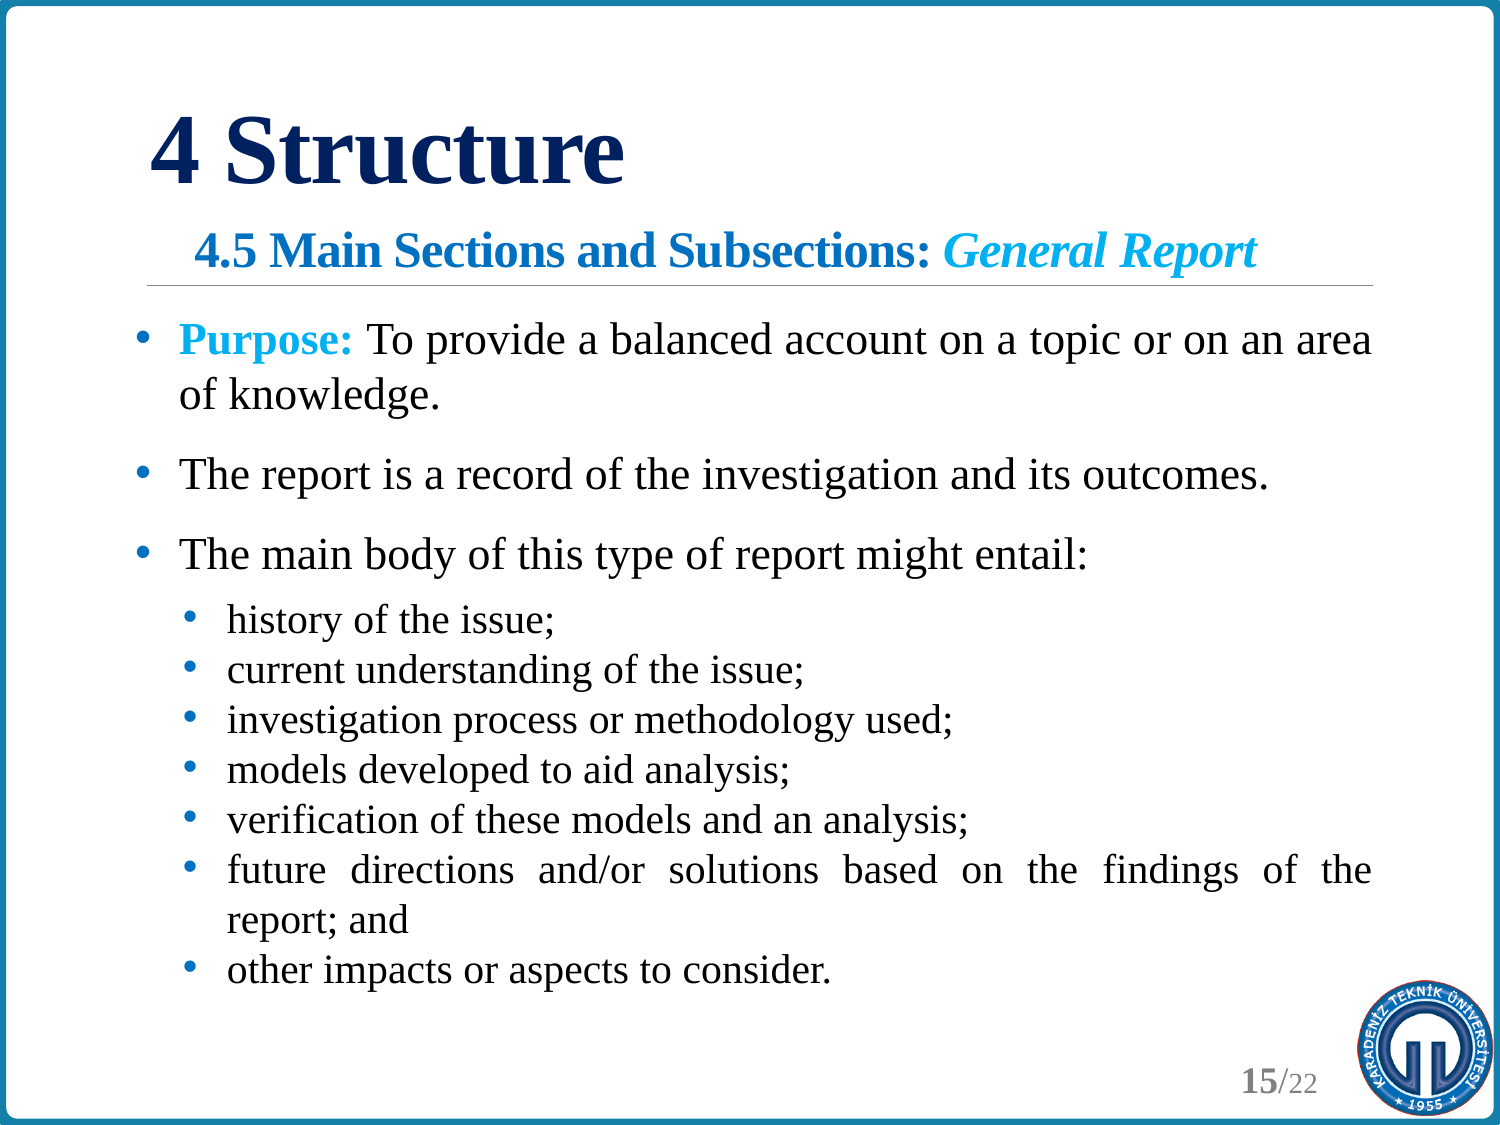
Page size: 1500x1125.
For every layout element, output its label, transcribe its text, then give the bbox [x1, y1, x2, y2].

list Purpose: To provide a balanced account on a topic or on an area of knowledge. The report is a record of the investigation and its outcomes. The main body of this type of report might entail: history of the issue; current understanding of the issue; investigation process or methodology used; models developed to aid analysis; verification of these models and an analysis; future directions and/or solutions based on the findings of the report; and other impacts or aspects to consider. [135, 301, 1373, 962]
picture [1357, 980, 1493, 1116]
slide_number 15/22 [1171, 1048, 1334, 1109]
title 4 Structure 4.5 Main Sections and Subsections: General Report [135, 47, 1373, 285]
